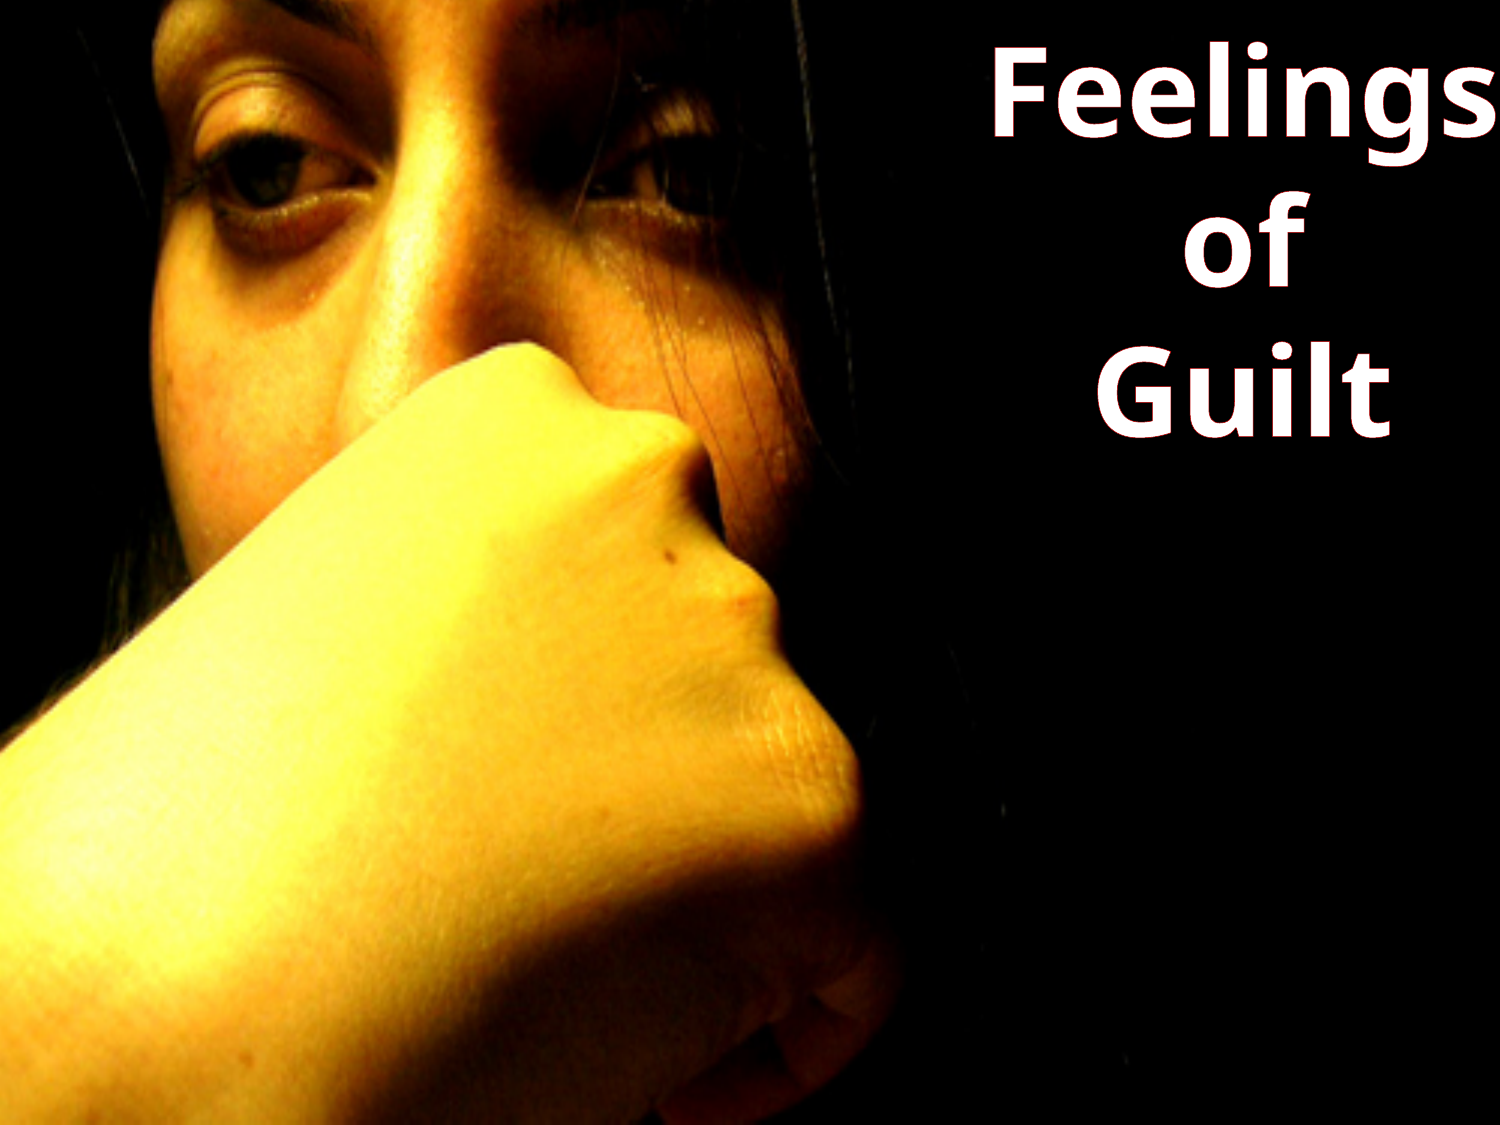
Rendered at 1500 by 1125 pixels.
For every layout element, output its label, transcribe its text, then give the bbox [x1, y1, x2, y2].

text_box Feelings of Guilt [968, 4, 1500, 470]
picture [0, 0, 1500, 1125]
